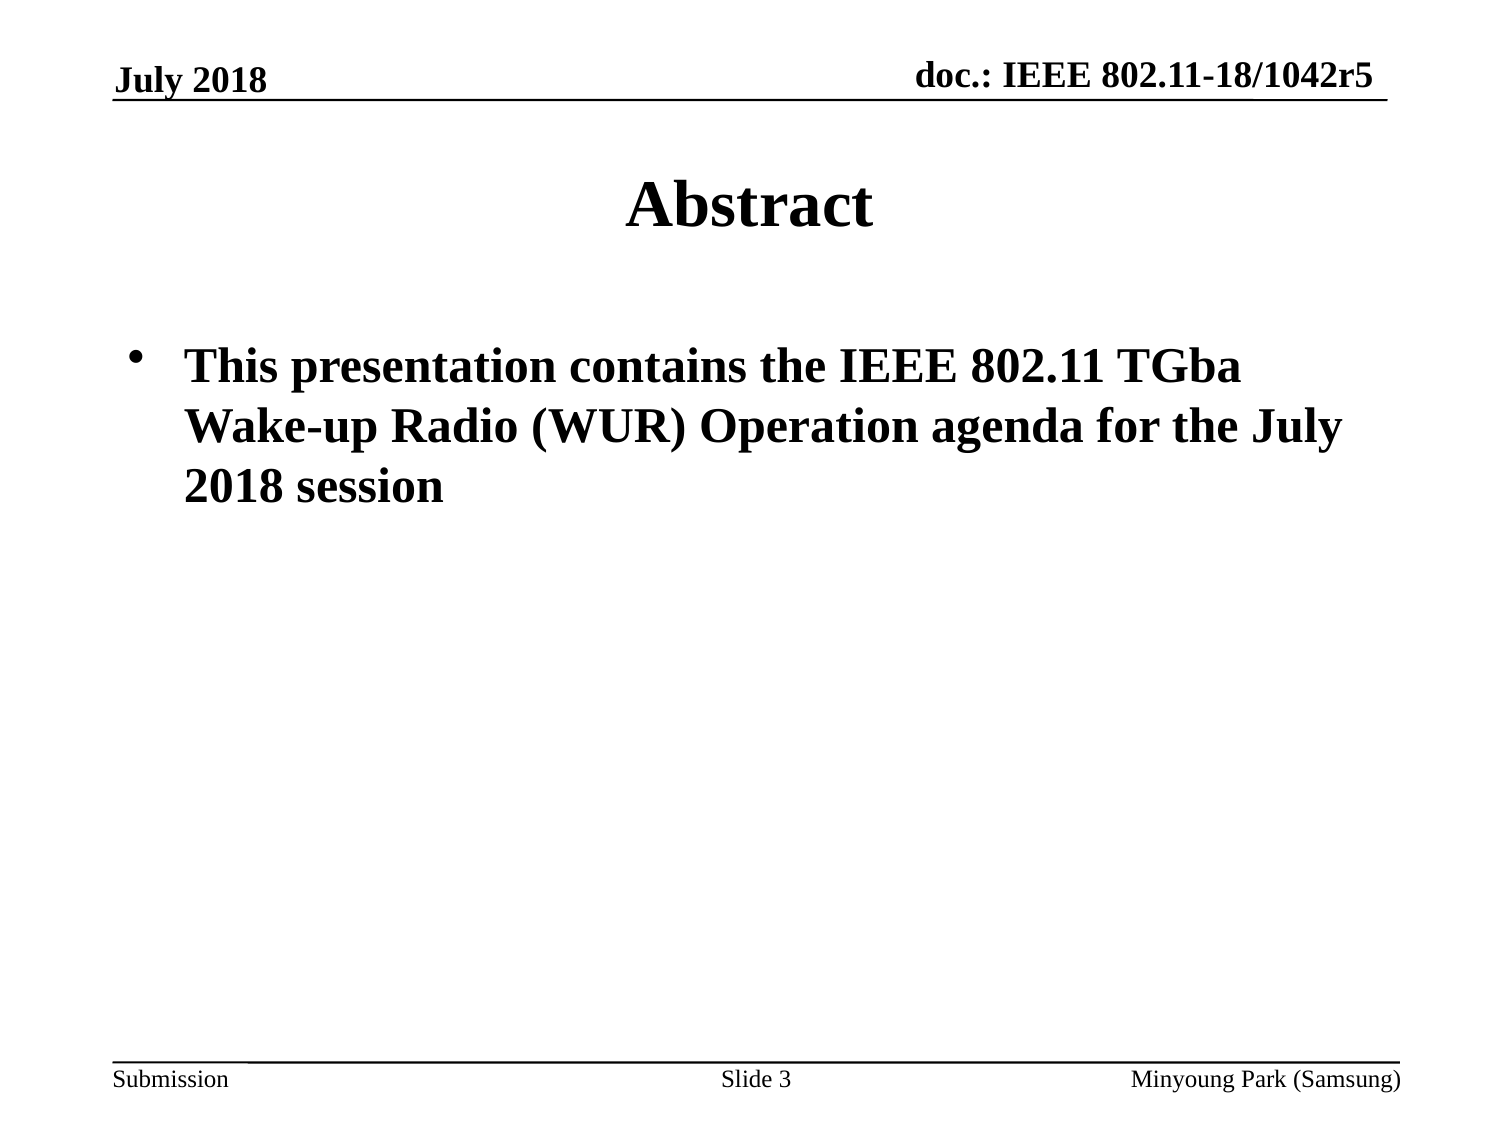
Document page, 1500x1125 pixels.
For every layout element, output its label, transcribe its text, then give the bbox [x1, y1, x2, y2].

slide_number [114, 54, 335, 101]
list This presentation contains the IEEE 802.11 TGba Wake-up Radio (WUR) Operation agenda for the July 2018 session [112, 324, 1388, 1000]
slide_number Slide 3 [712, 1061, 800, 1093]
footer Minyoung Park (Samsung) [949, 1061, 1402, 1093]
title Abstract [112, 112, 1388, 288]
